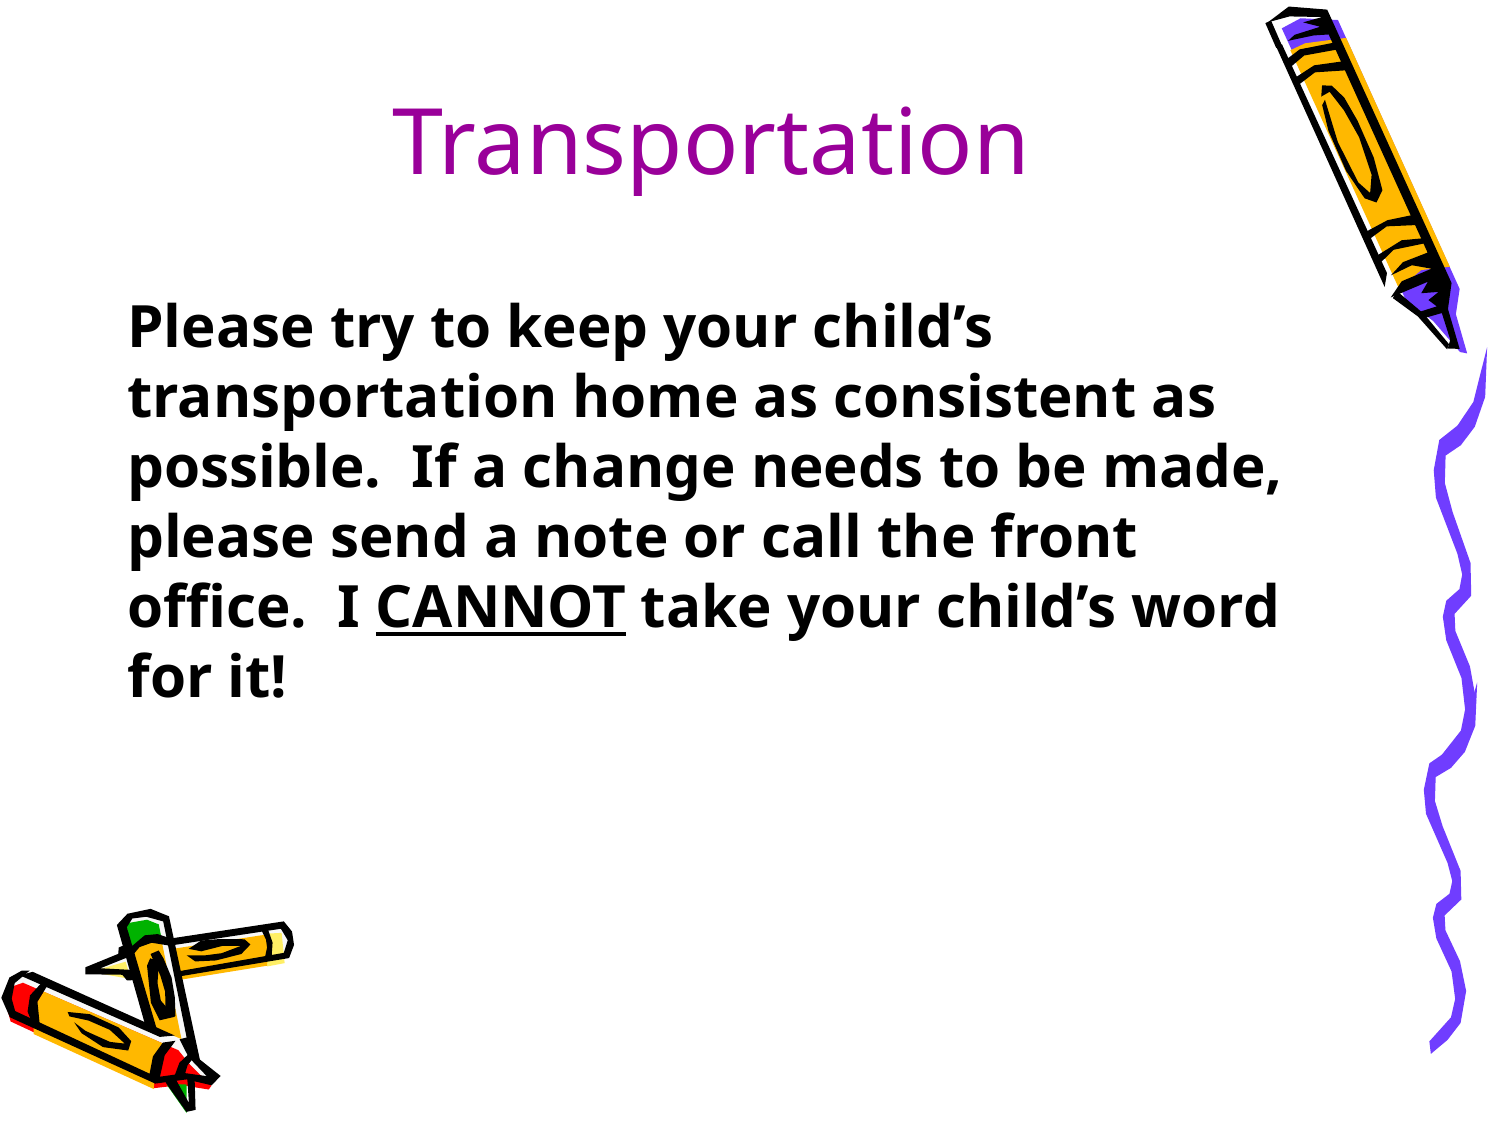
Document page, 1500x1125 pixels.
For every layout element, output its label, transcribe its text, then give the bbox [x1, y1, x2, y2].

list Please try to keep your child’s transportation home as consistent as possible. If a change needs to be made, please send a note or call the front office. I CANNOT take your child’s word for it! [112, 199, 1301, 901]
title Transportation [147, 0, 1276, 199]
